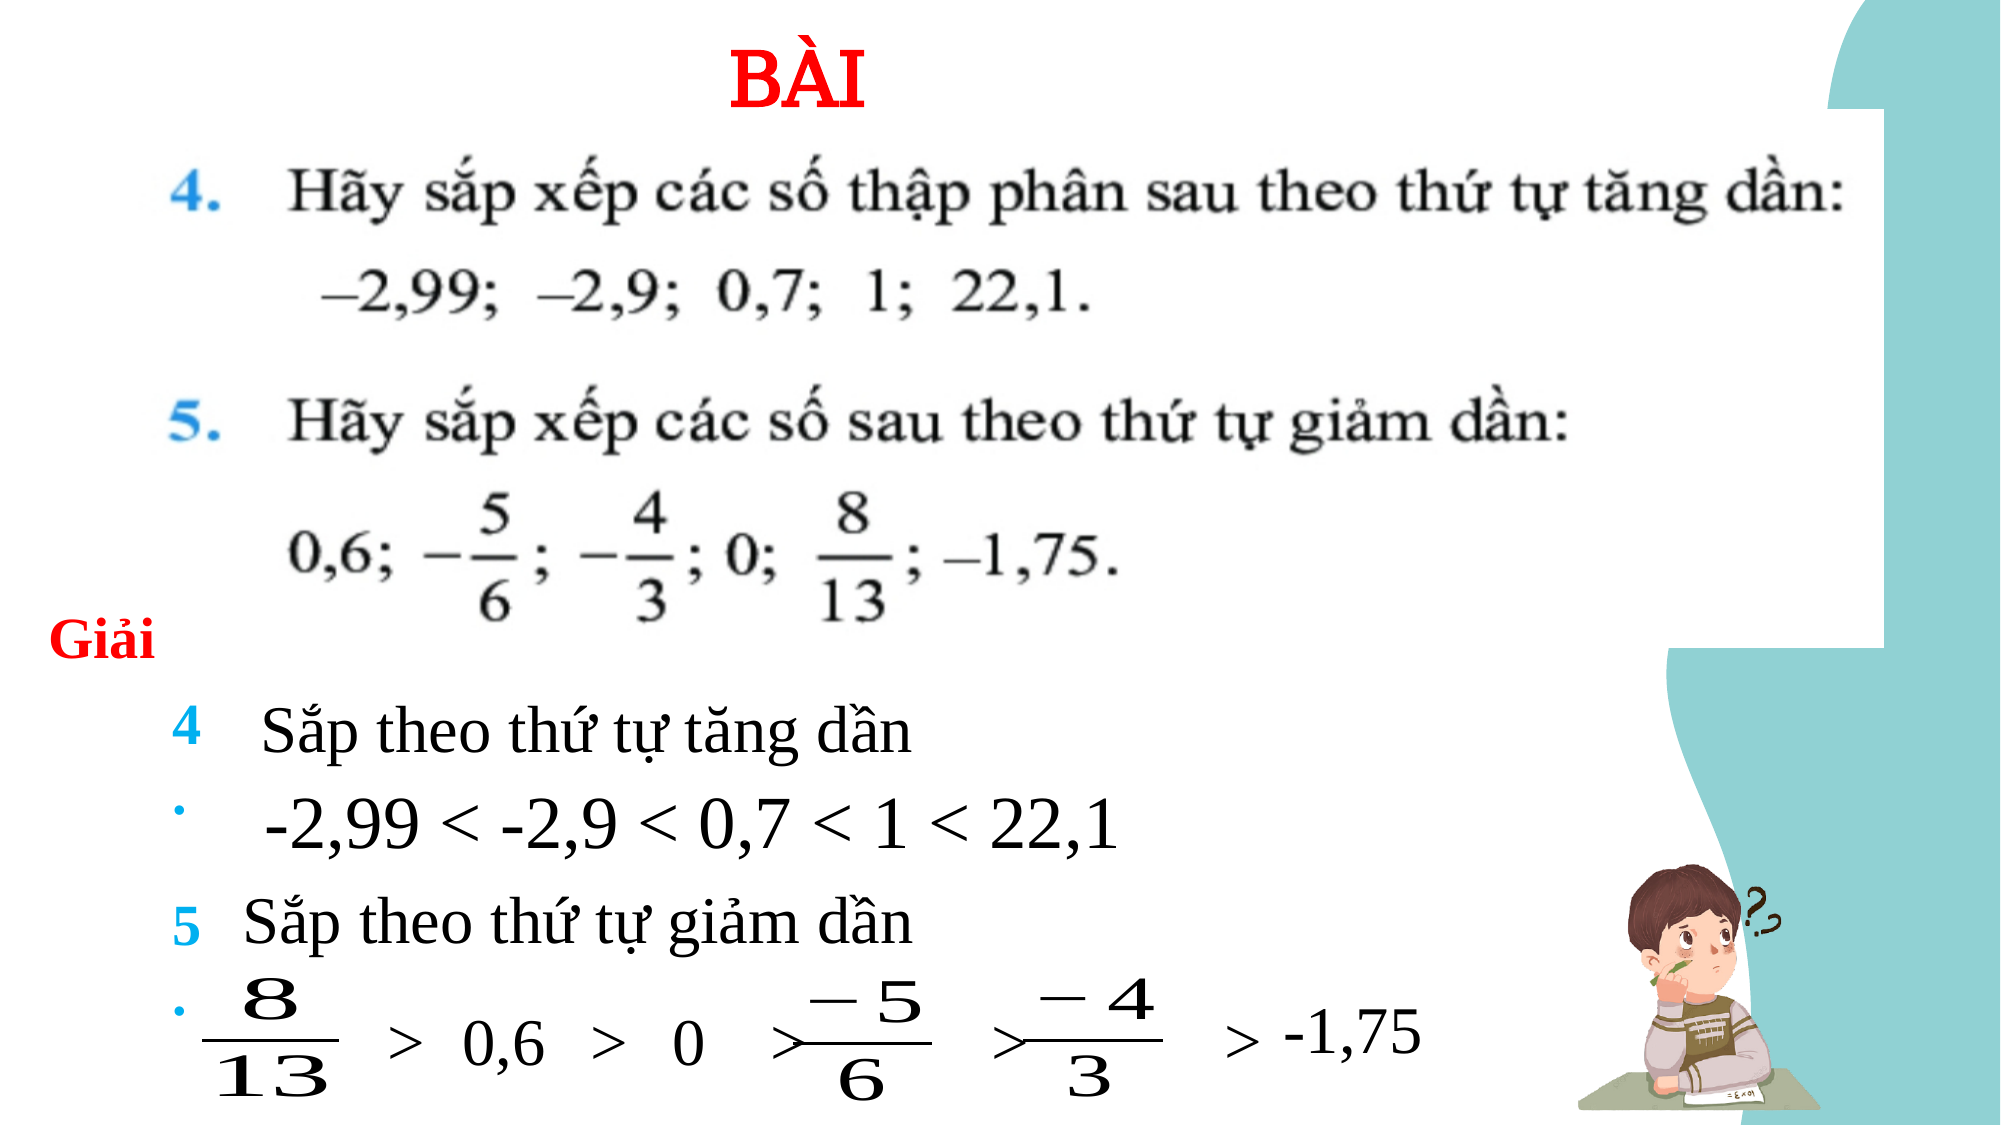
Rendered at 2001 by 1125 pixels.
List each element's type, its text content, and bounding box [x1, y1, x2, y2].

text_box 4. [157, 678, 228, 834]
text_box 0 [657, 990, 771, 1086]
text_box > [372, 990, 447, 1086]
text_box 0,6 [447, 990, 562, 1086]
text_box -2,99 < -2,9 < 0,7 < 1 < 22,1 [249, 766, 1233, 871]
text_box -1,75 [1268, 979, 1478, 1074]
text_box > [771, 990, 843, 1086]
text_box > [575, 990, 657, 1086]
picture [116, 109, 1884, 648]
text_box Sắp theo thứ tự tăng dần [245, 678, 993, 774]
text_box BÀI TẬP [713, 23, 1018, 109]
text_box > [976, 990, 1064, 1086]
picture [1570, 854, 1833, 1117]
text_box Giải [33, 593, 195, 678]
text_box Sắp theo thứ tự giảm dần [227, 869, 975, 965]
text_box > [1209, 990, 1297, 1086]
text_box 5. [157, 879, 228, 1035]
